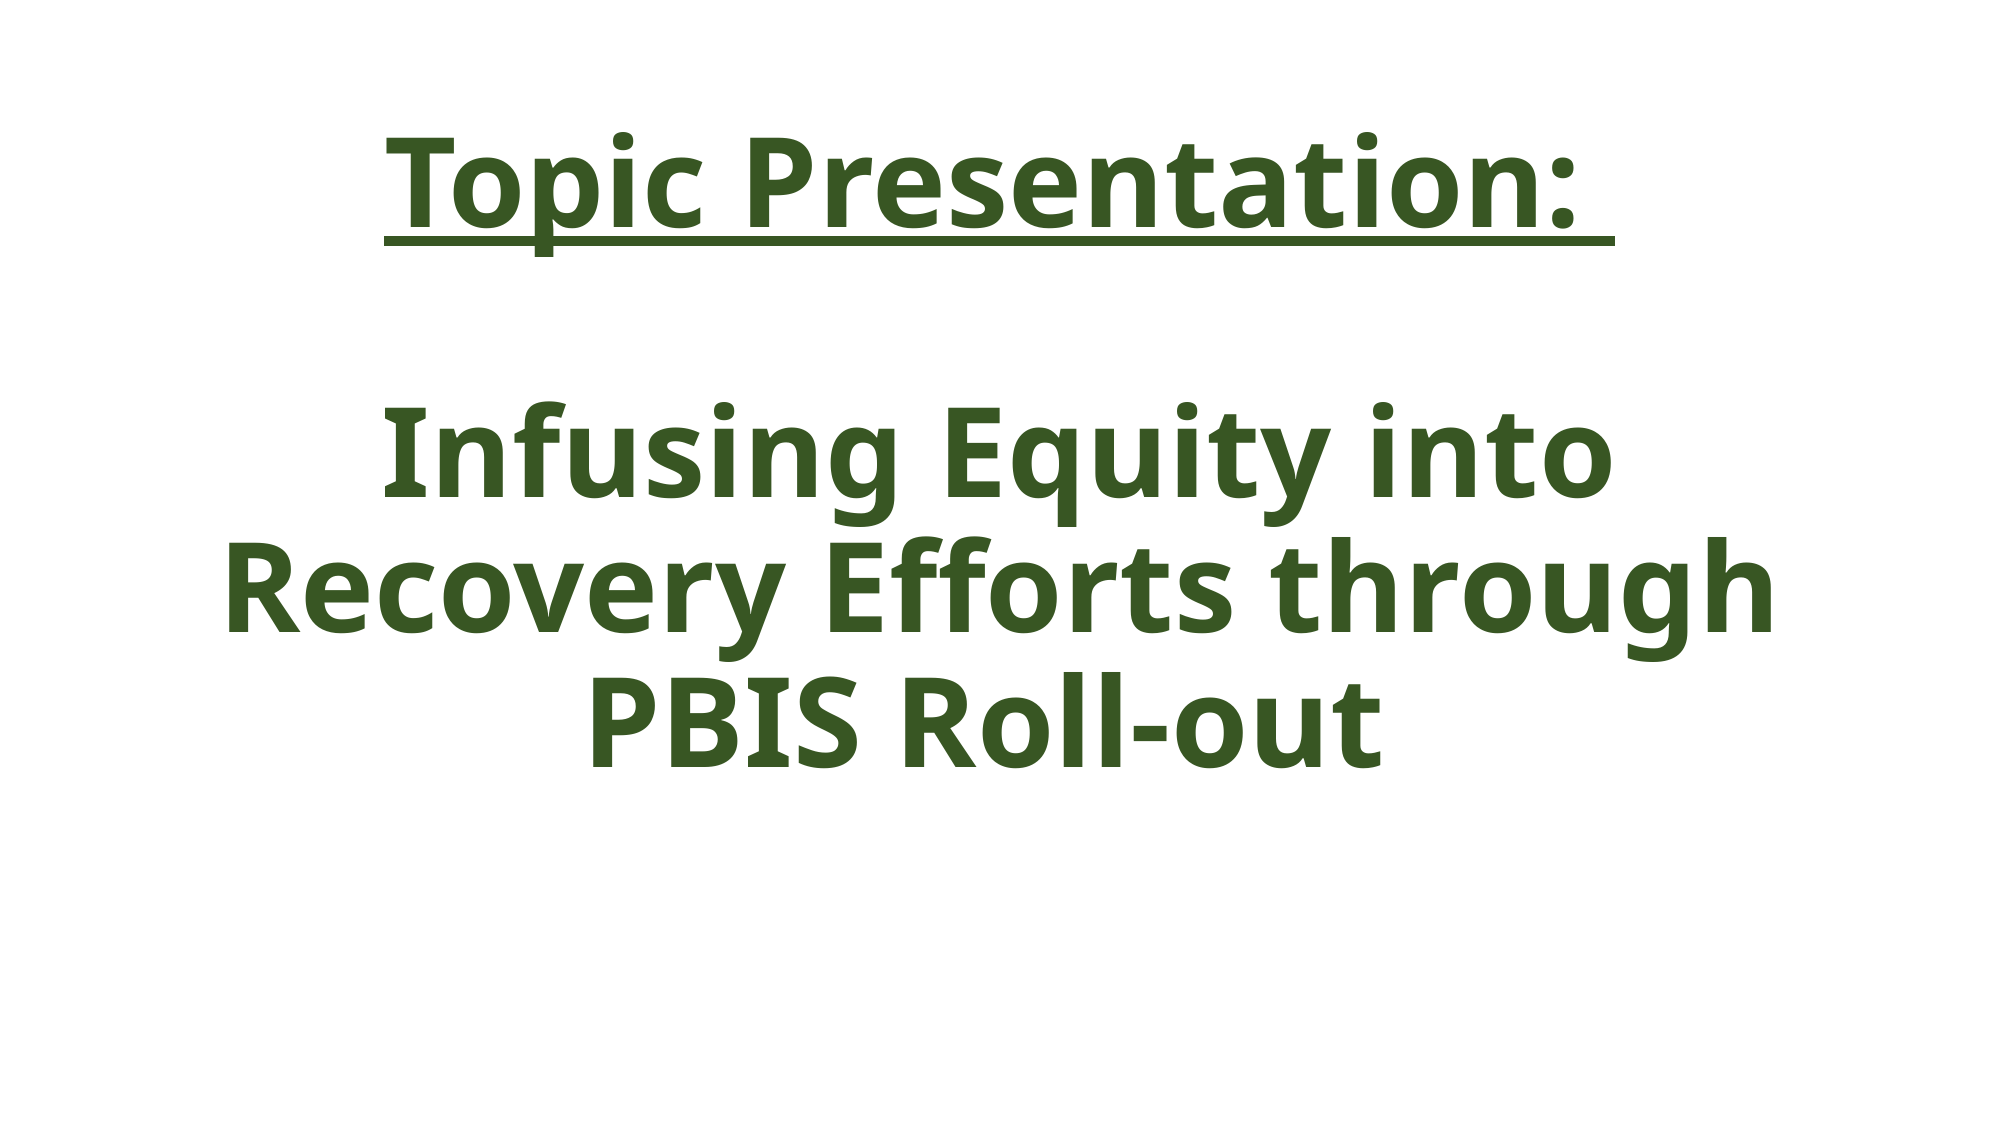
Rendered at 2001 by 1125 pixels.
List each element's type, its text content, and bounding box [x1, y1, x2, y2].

title Topic Presentation: Infusing Equity into Recovery Efforts through PBIS Roll-out [137, 520, 1863, 802]
